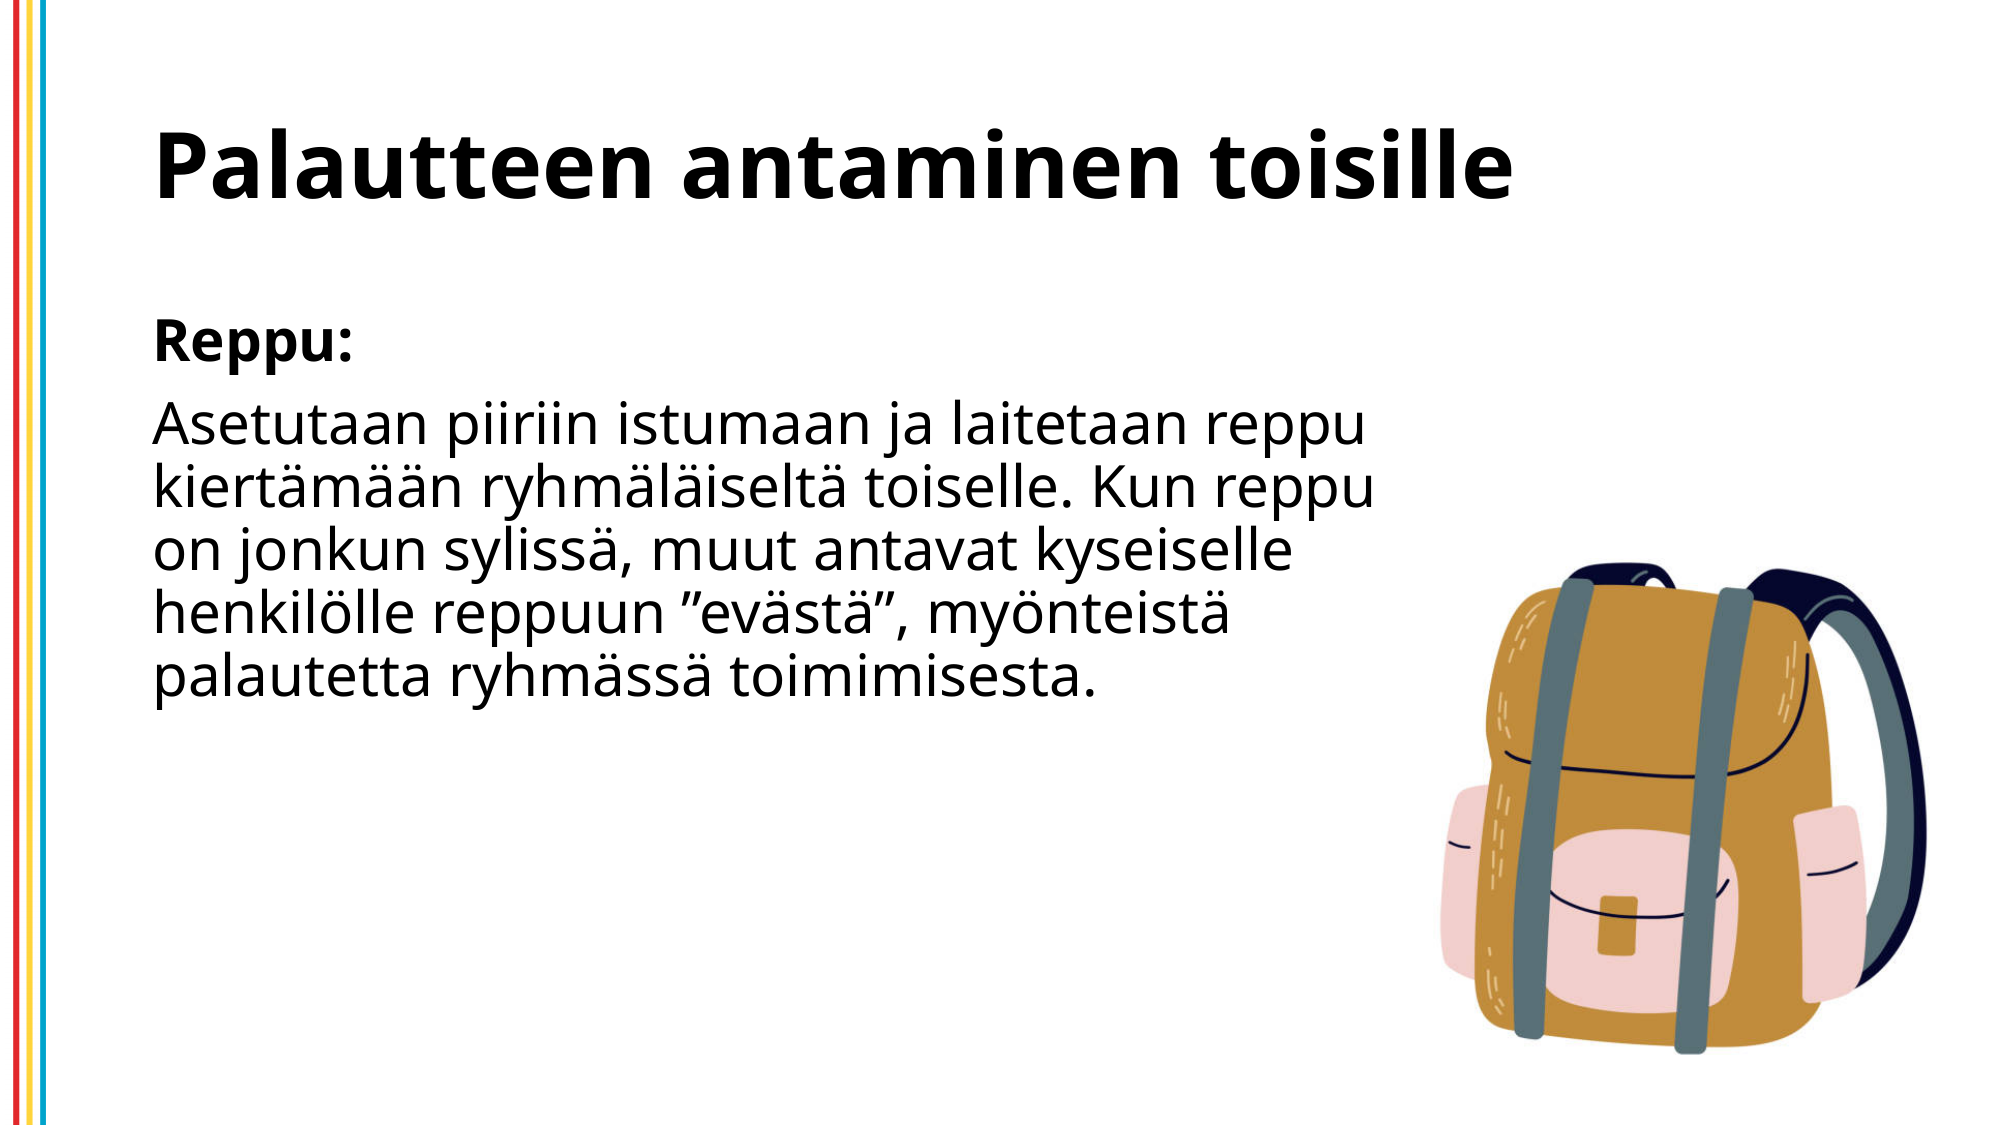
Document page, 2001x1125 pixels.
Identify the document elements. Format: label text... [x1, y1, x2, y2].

picture [5, 0, 40, 1125]
picture [1367, 492, 2000, 1125]
list Reppu: Asetutaan piiriin istumaan ja laitetaan reppu kiertämään ryhmäläiseltä toiselle. Kun reppu on jonkun sylissä, muut antavat kyseiselle henkilölle reppuun ”evästä”, myönteistä palautetta ryhmässä toimimisesta. [137, 303, 1413, 1017]
title Palautteen antaminen toisille [137, 59, 1863, 278]
